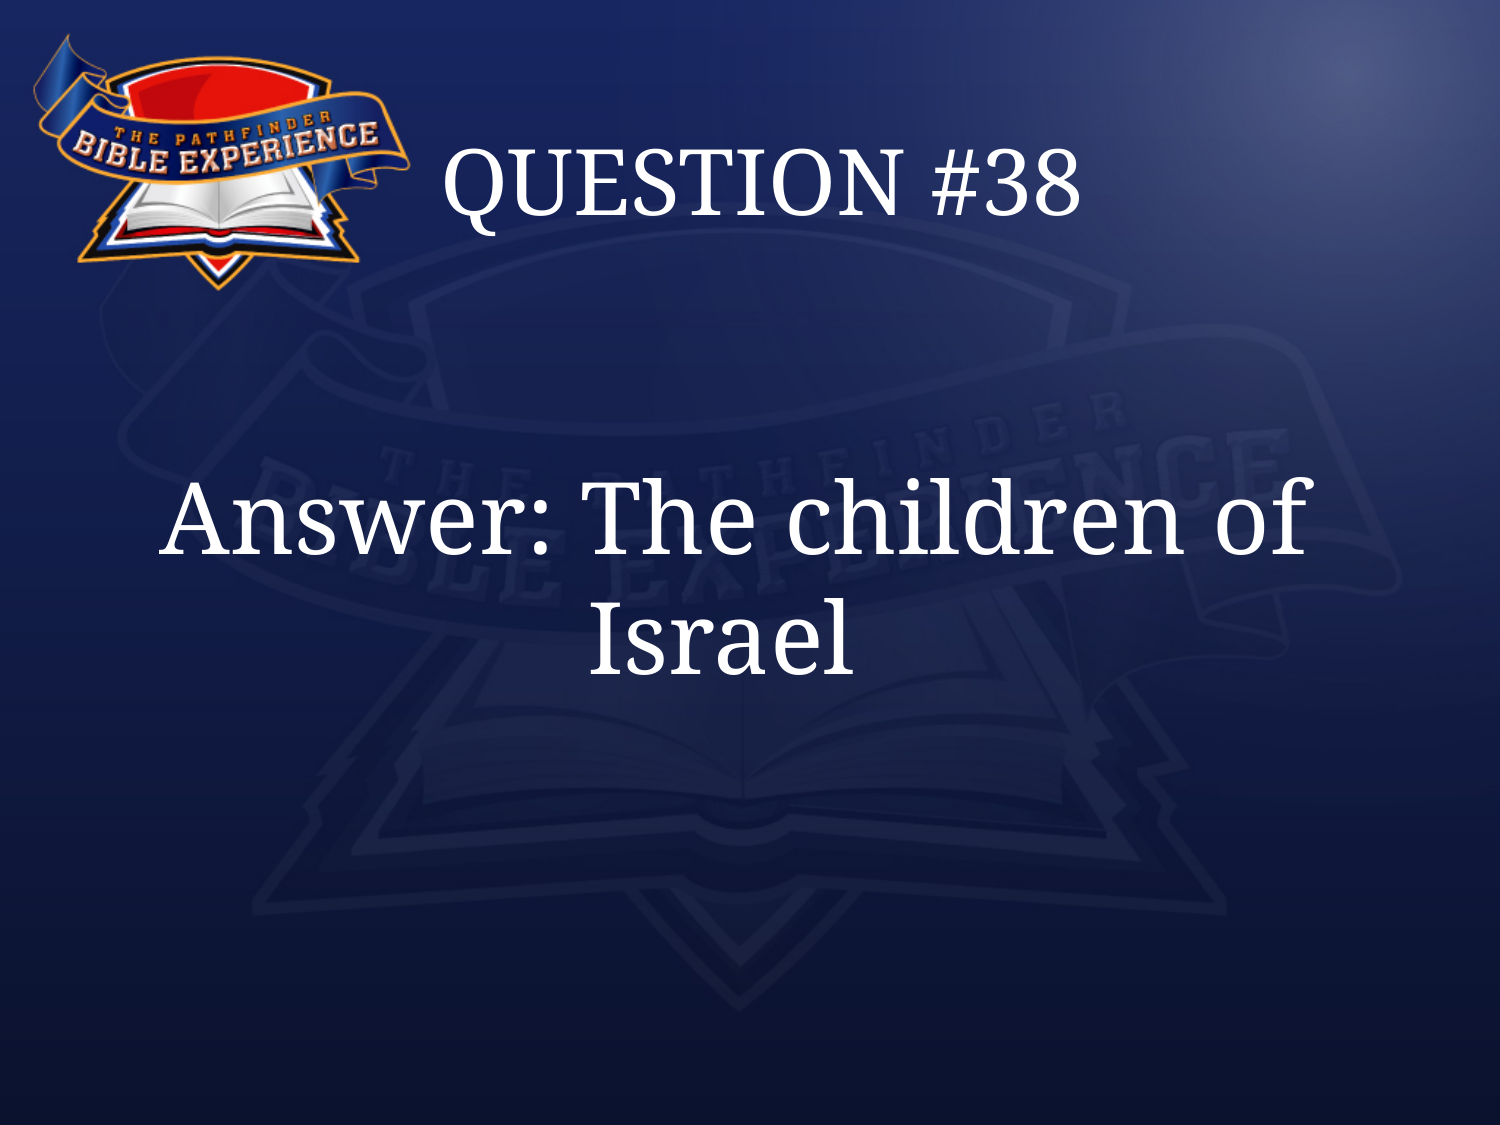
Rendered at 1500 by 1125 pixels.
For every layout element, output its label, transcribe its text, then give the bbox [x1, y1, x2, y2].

title QUESTION #38 [425, 85, 1425, 273]
picture [0, 0, 1500, 1125]
list Answer: The children of Israel [0, 307, 1468, 1056]
